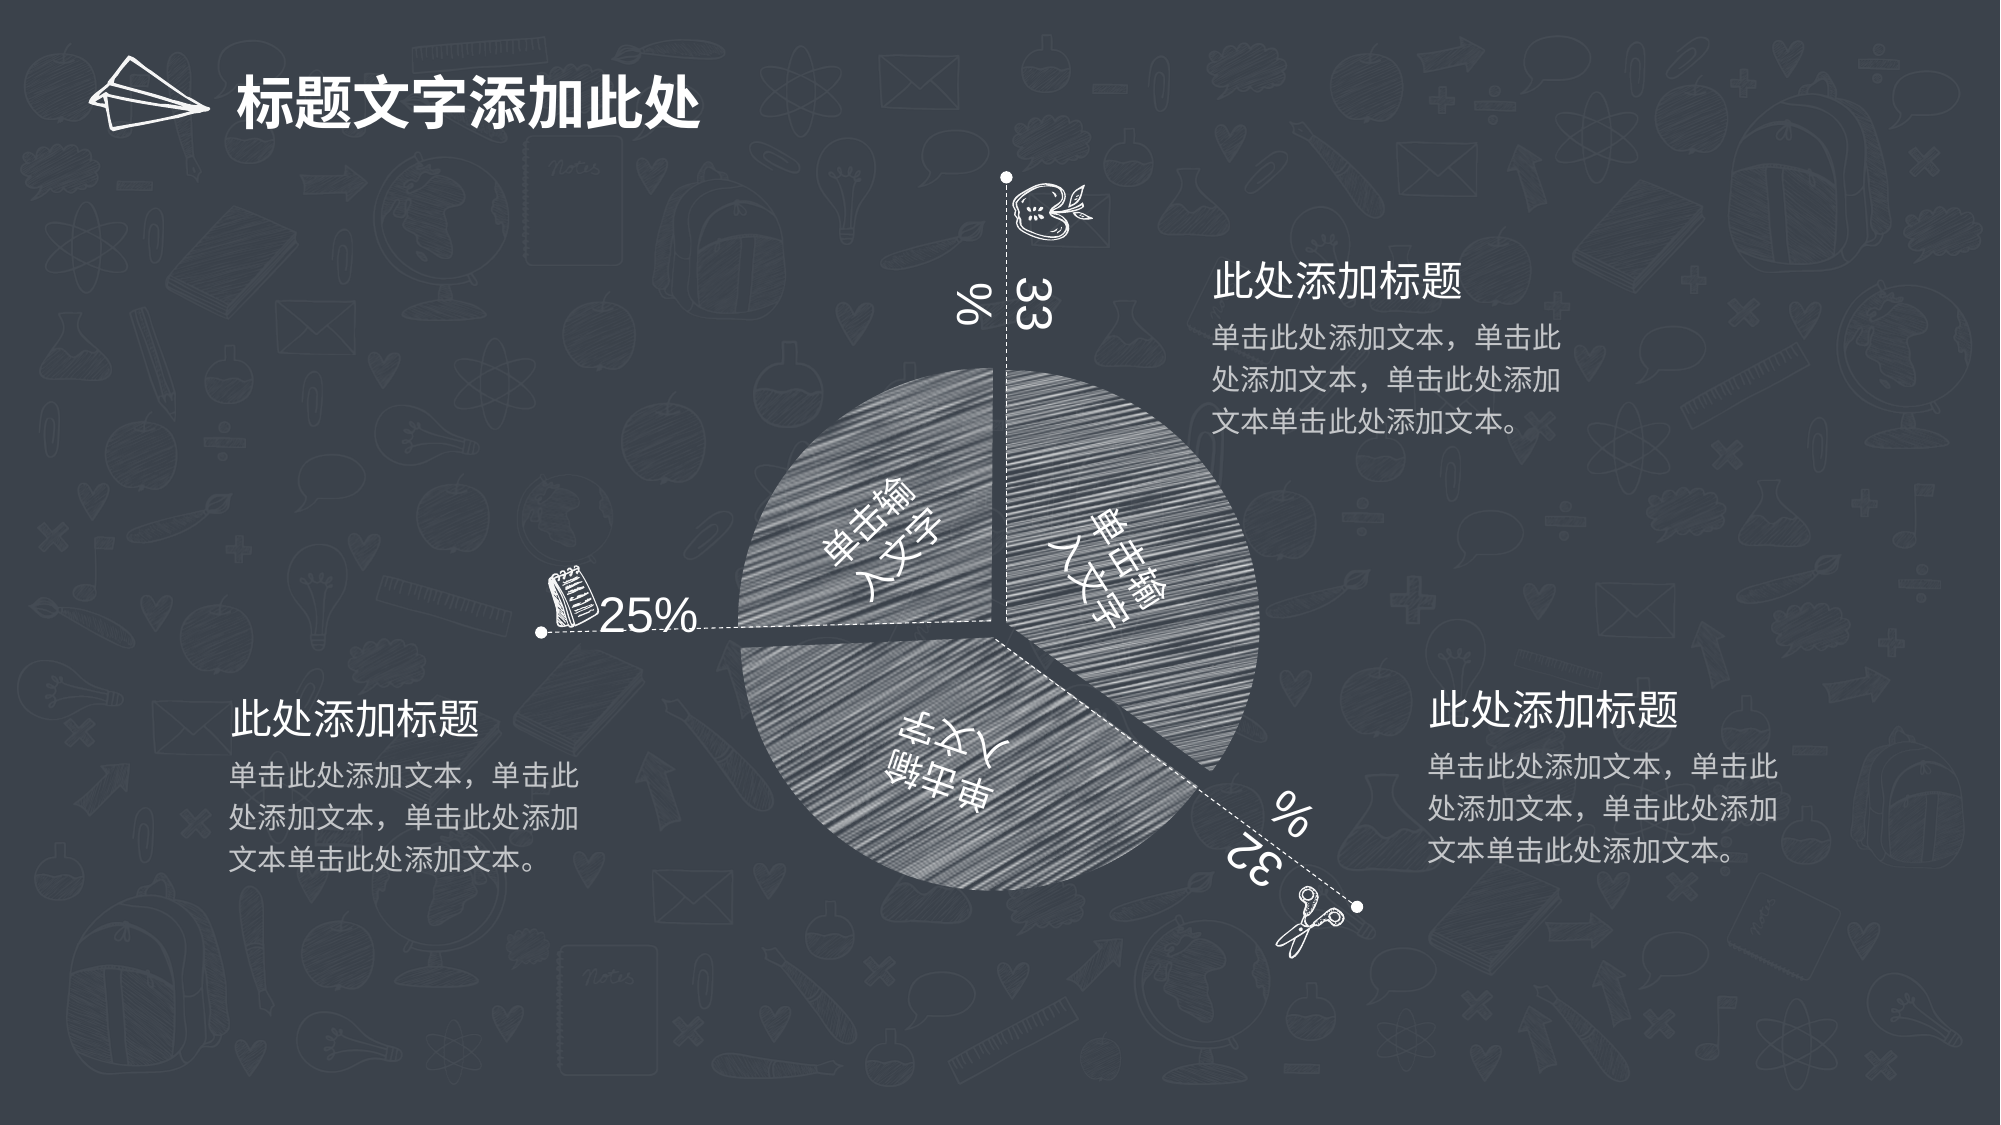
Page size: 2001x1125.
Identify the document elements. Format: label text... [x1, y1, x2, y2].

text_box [547, 177, 1358, 948]
text_box 标题文字添加此处 [221, 59, 717, 144]
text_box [1196, 247, 1596, 448]
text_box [1412, 676, 1812, 877]
picture [91, 66, 209, 144]
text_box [214, 685, 614, 886]
